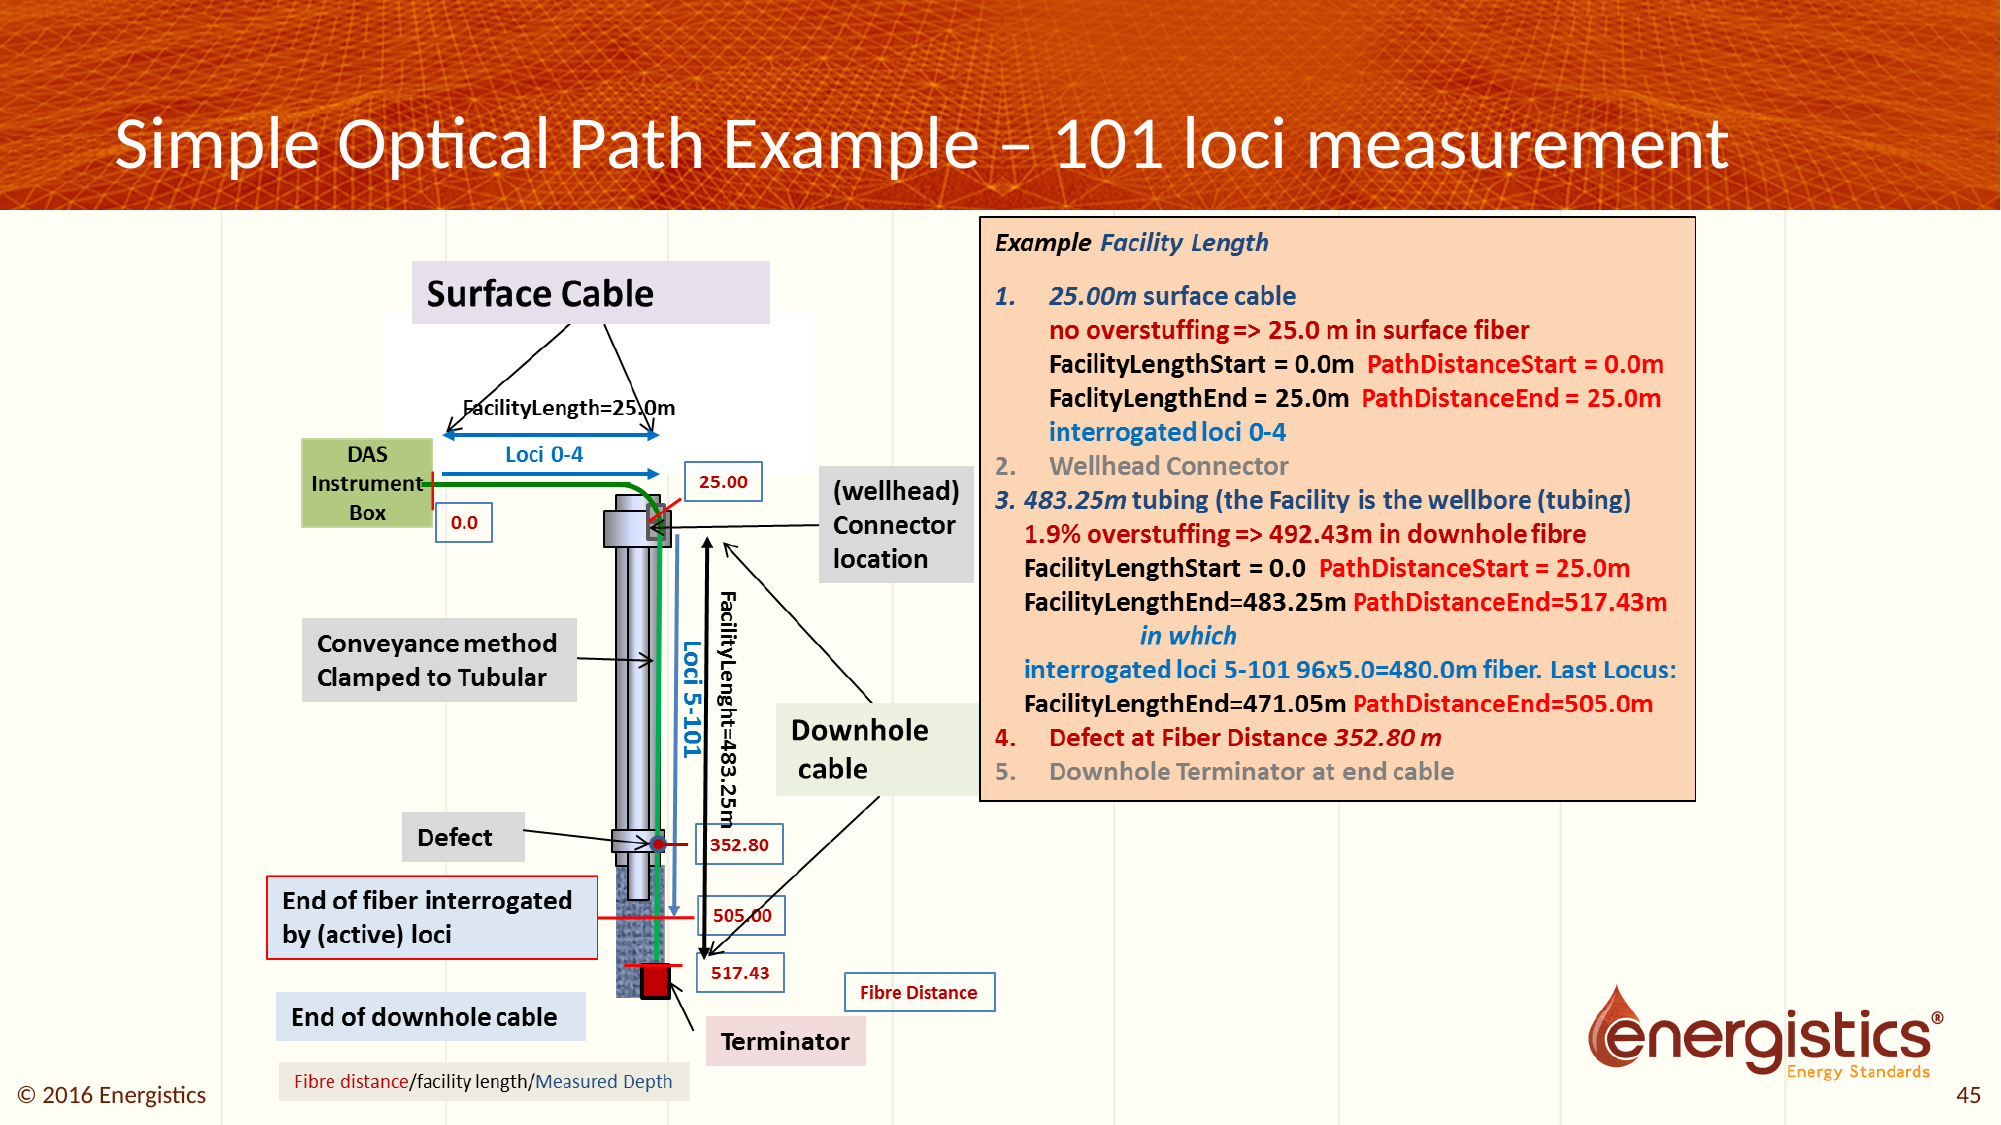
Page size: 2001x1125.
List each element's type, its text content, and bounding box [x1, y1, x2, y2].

title Simple Optical Path Example – 101 loci measurement [99, 45, 1900, 233]
picture [0, 0, 2001, 1125]
